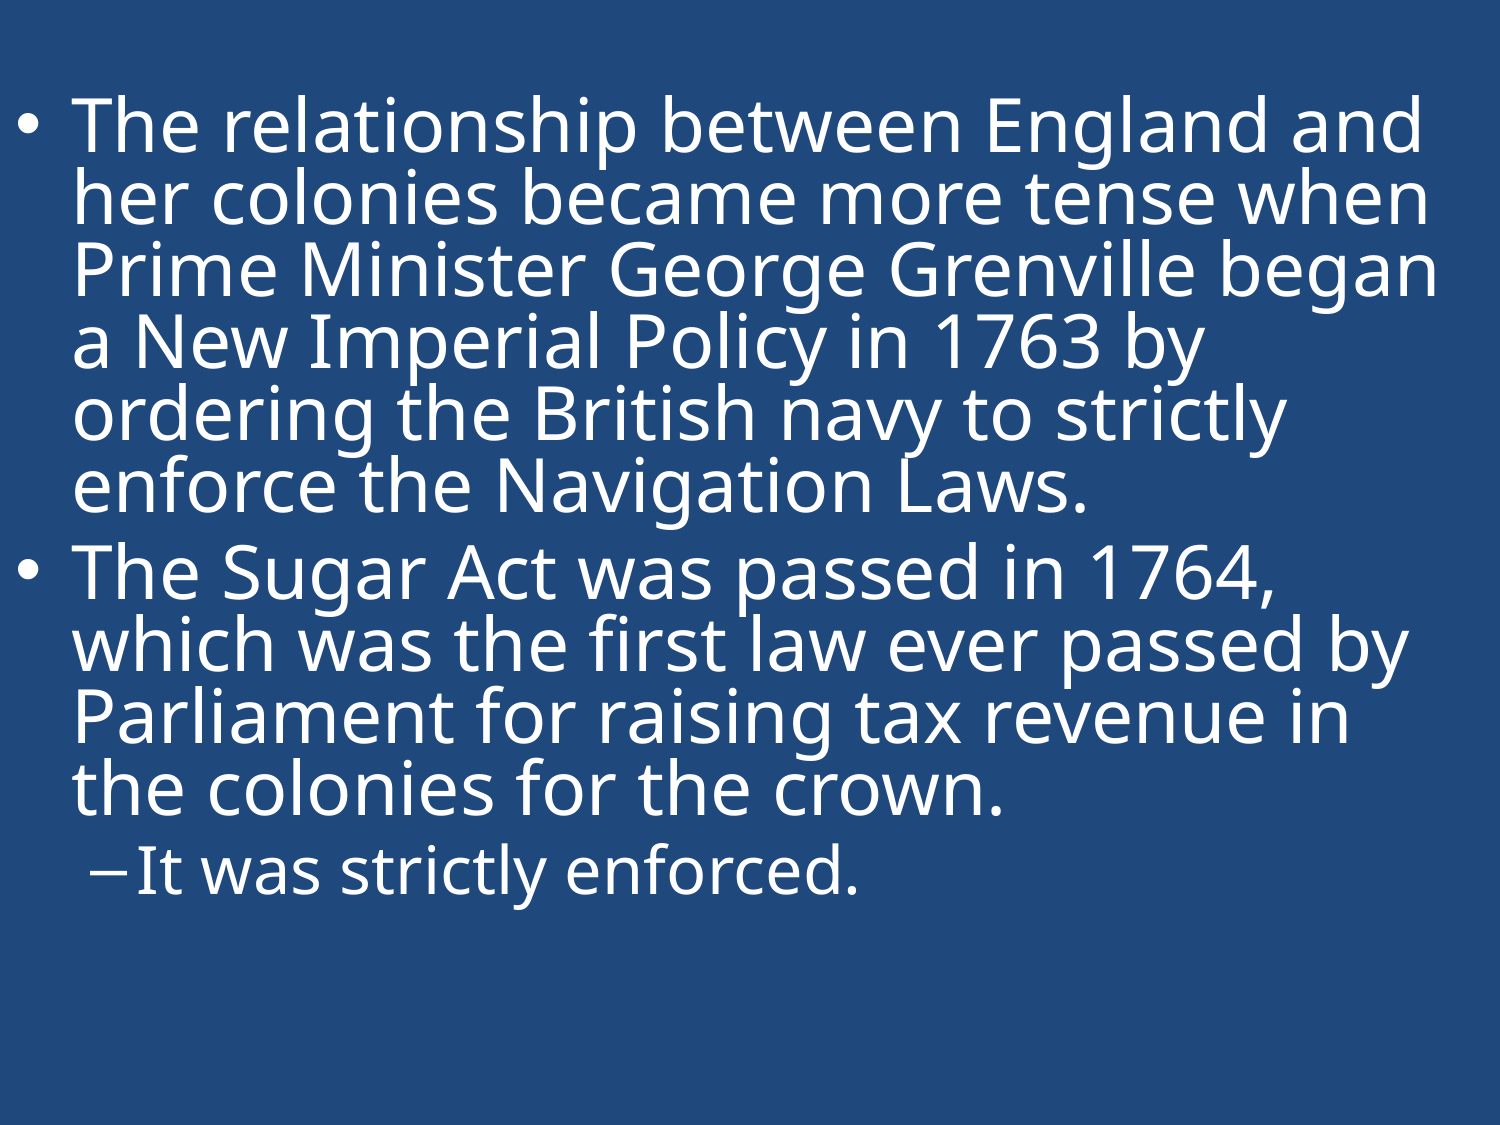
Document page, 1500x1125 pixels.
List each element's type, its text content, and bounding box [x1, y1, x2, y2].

list The relationship between England and her colonies became more tense when Prime Minister George Grenville began a New Imperial Policy in 1763 by ordering the British navy to strictly enforce the Navigation Laws. The Sugar Act was passed in 1764, which was the first law ever passed by Parliament for raising tax revenue in the colonies for the crown. It was strictly enforced. [0, 87, 1500, 1005]
